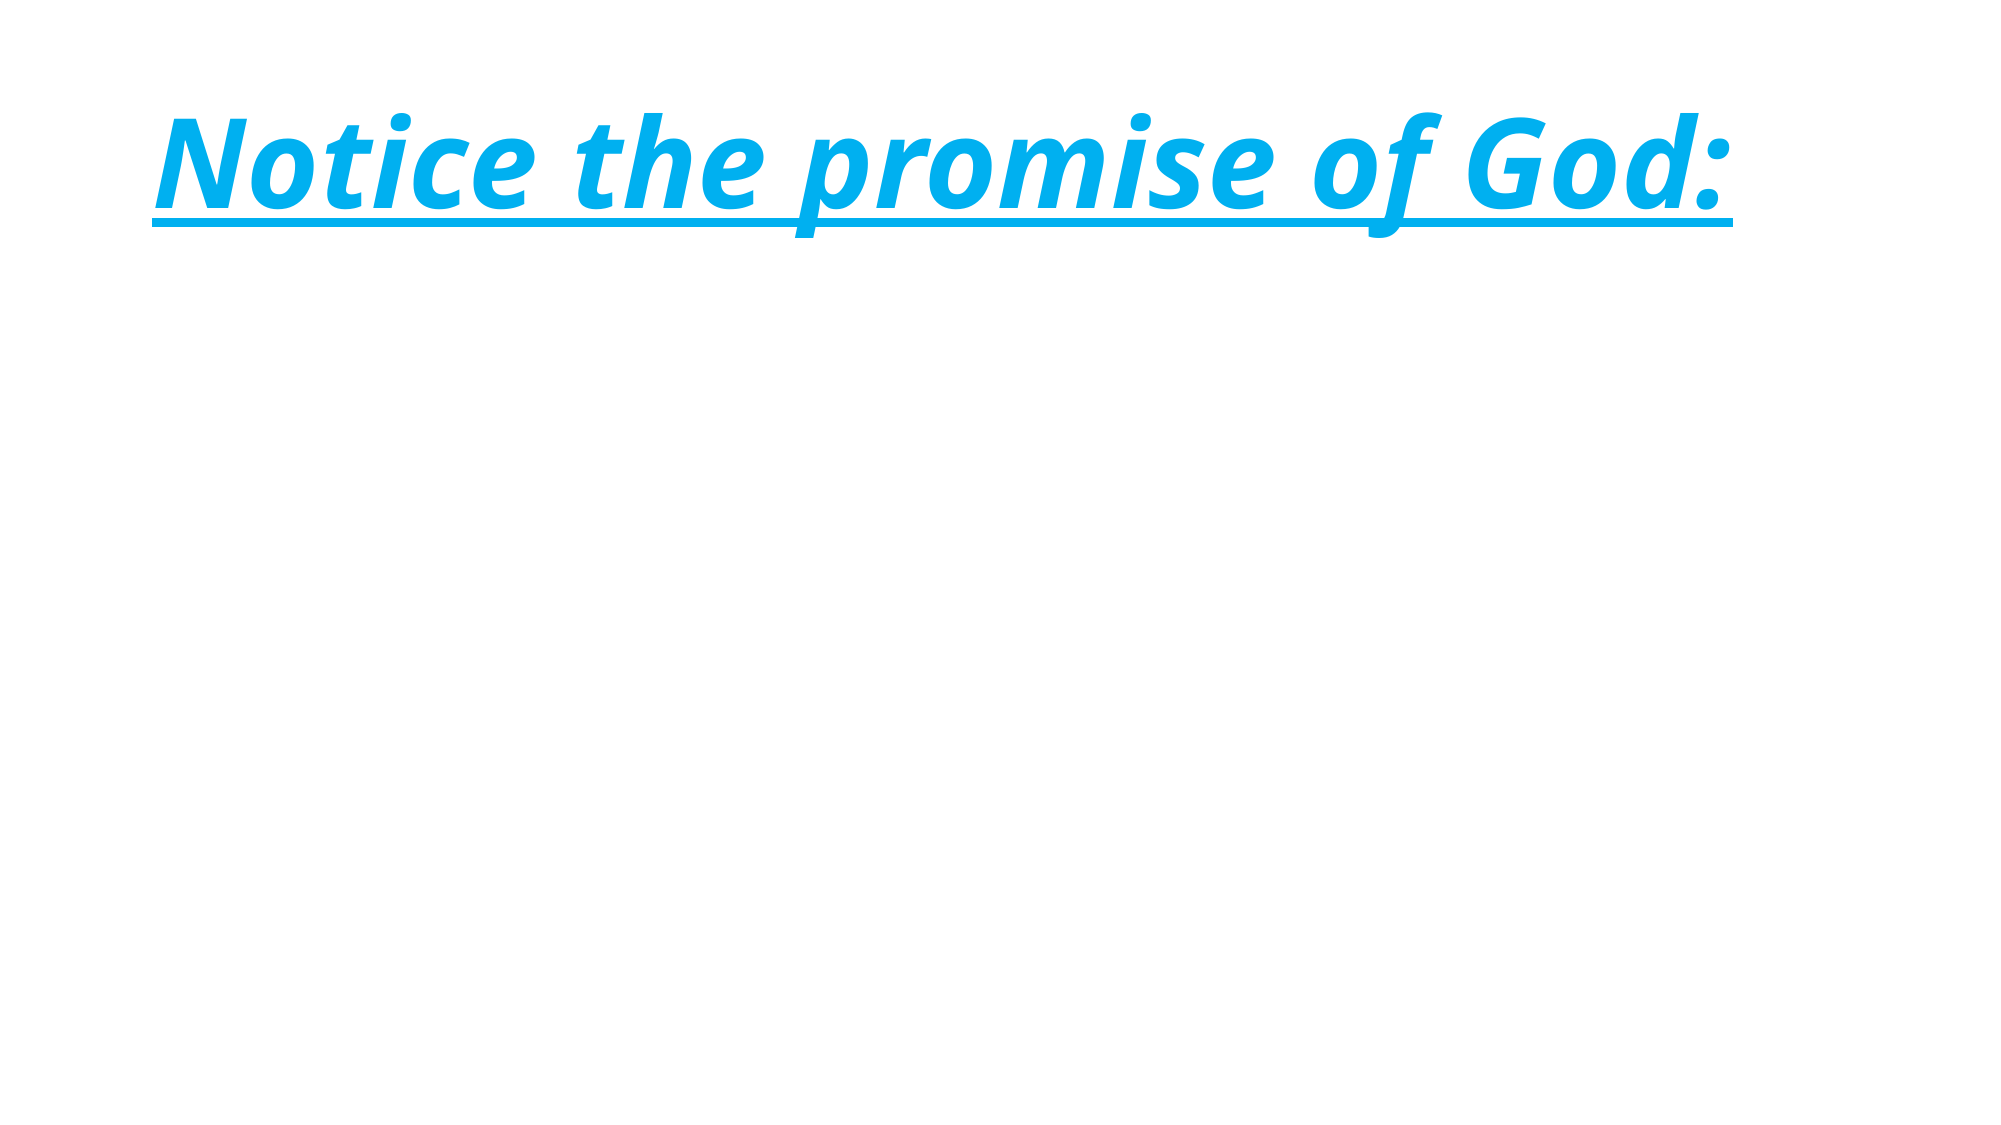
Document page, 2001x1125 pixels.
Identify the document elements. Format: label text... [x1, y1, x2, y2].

title Notice the promise of God: [137, 59, 1863, 278]
